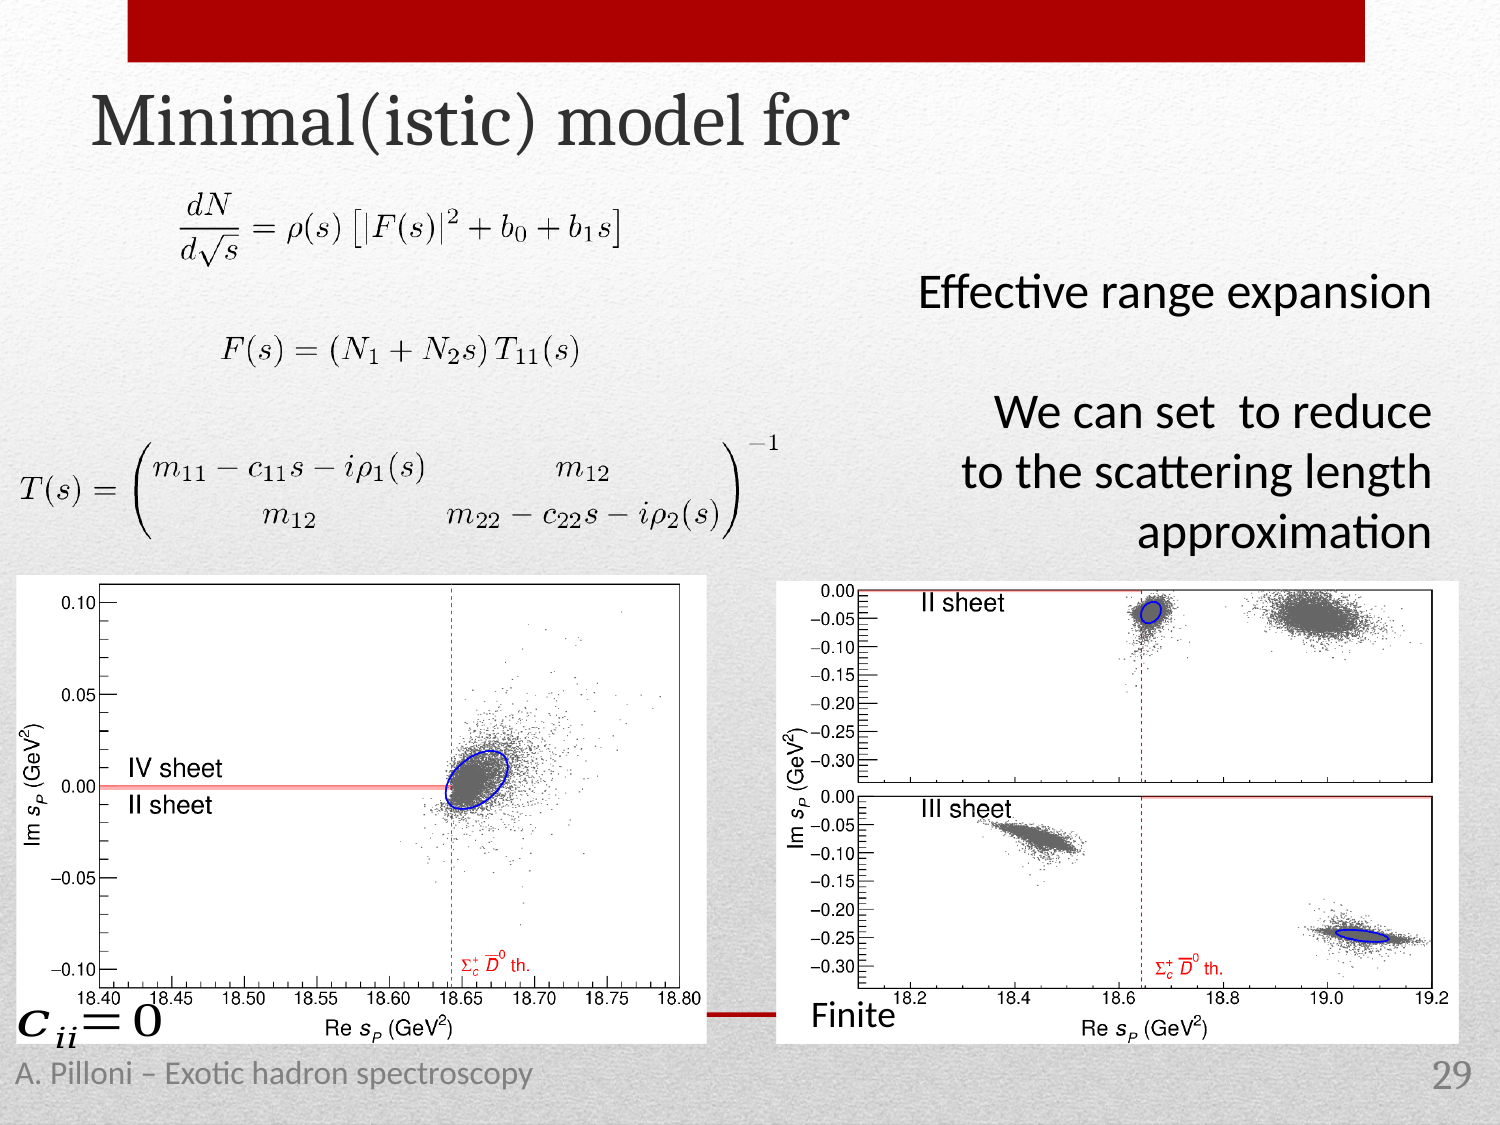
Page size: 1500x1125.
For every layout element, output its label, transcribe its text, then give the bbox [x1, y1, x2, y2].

picture [5, 182, 1460, 1045]
slide_number 29 [1362, 1043, 1488, 1104]
text_box A. Pilloni – Exotic hadron spectroscopy [0, 1043, 1091, 1099]
